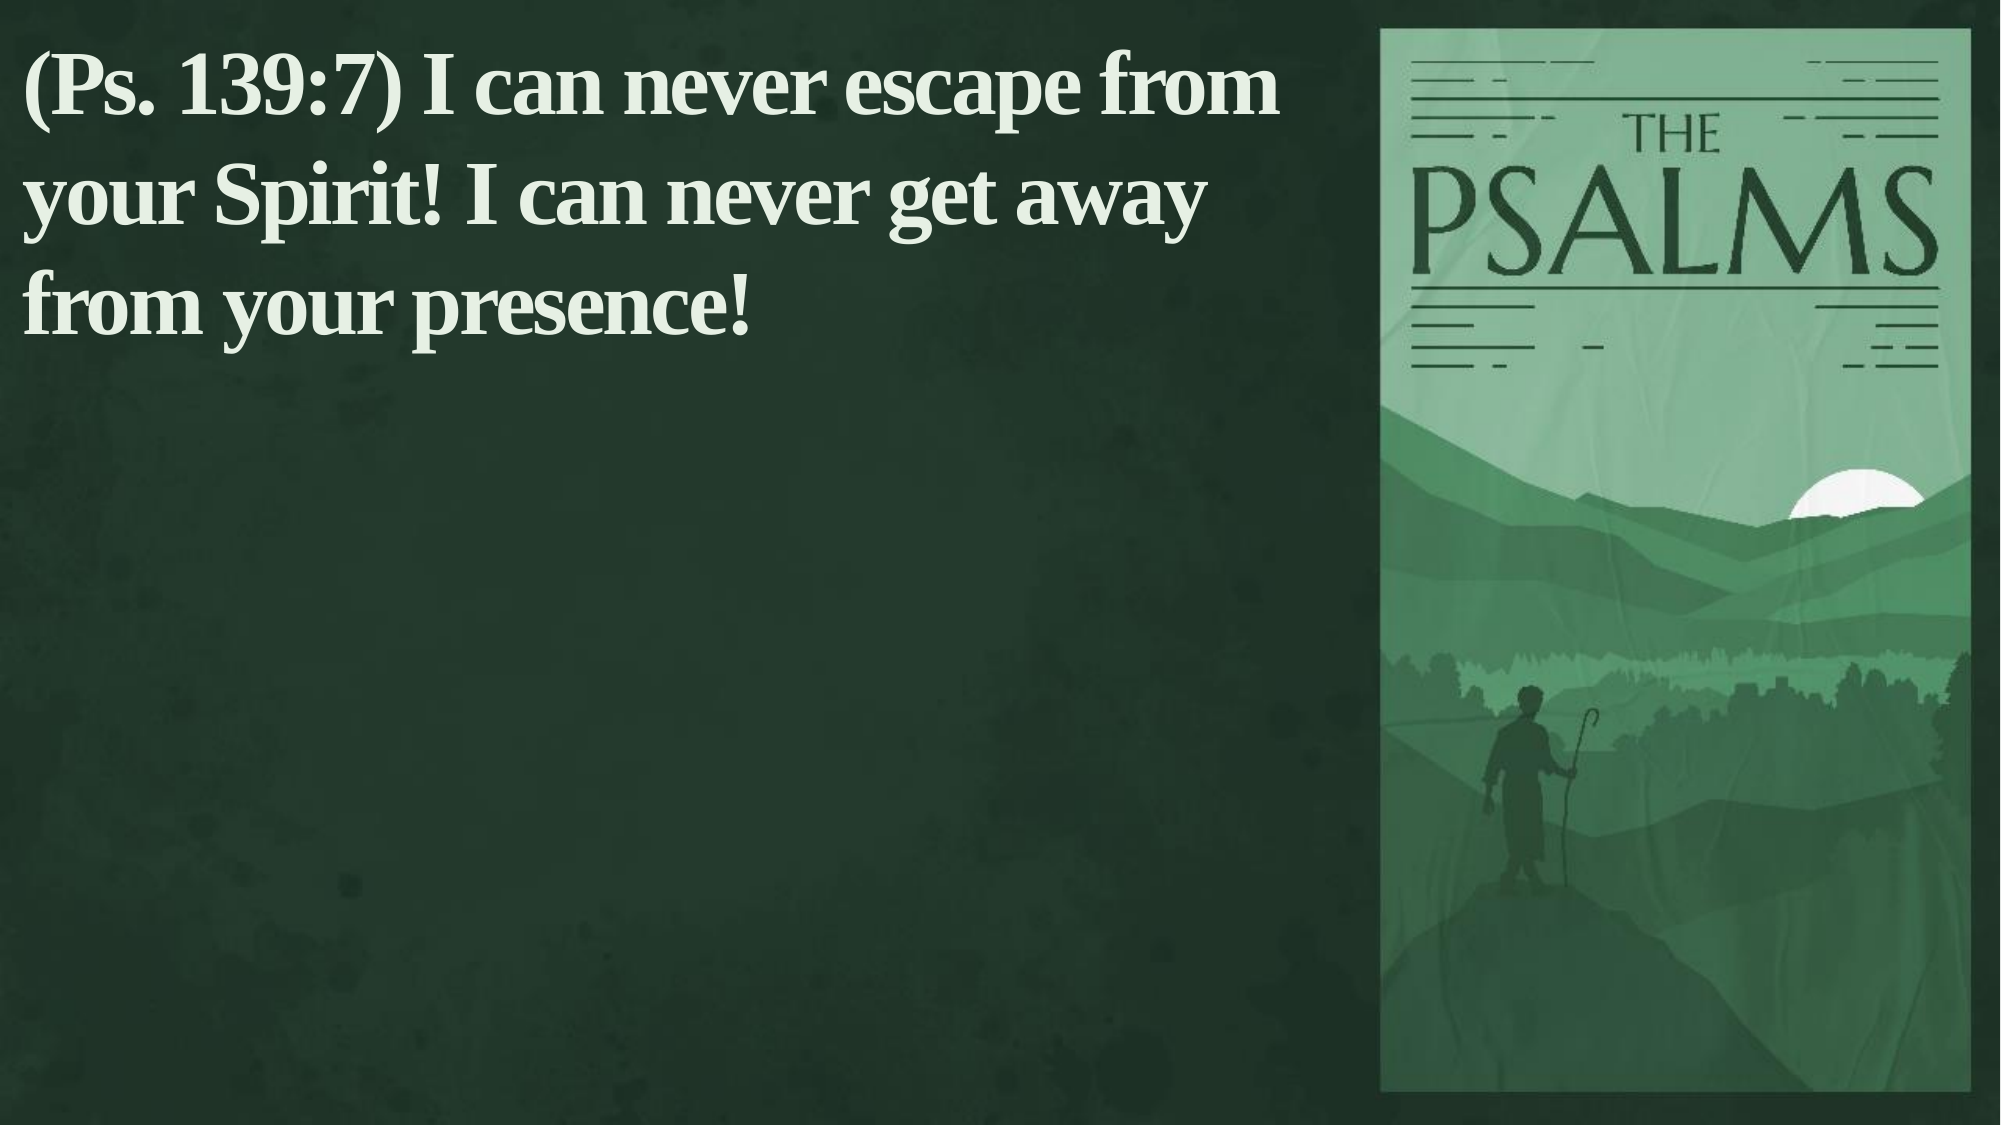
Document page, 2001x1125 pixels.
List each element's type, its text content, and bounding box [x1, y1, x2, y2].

text_box (Ps. 139:7) I can never escape from your Spirit! I can never get away from your presence! [7, 15, 1371, 361]
picture [0, 0, 2001, 1125]
